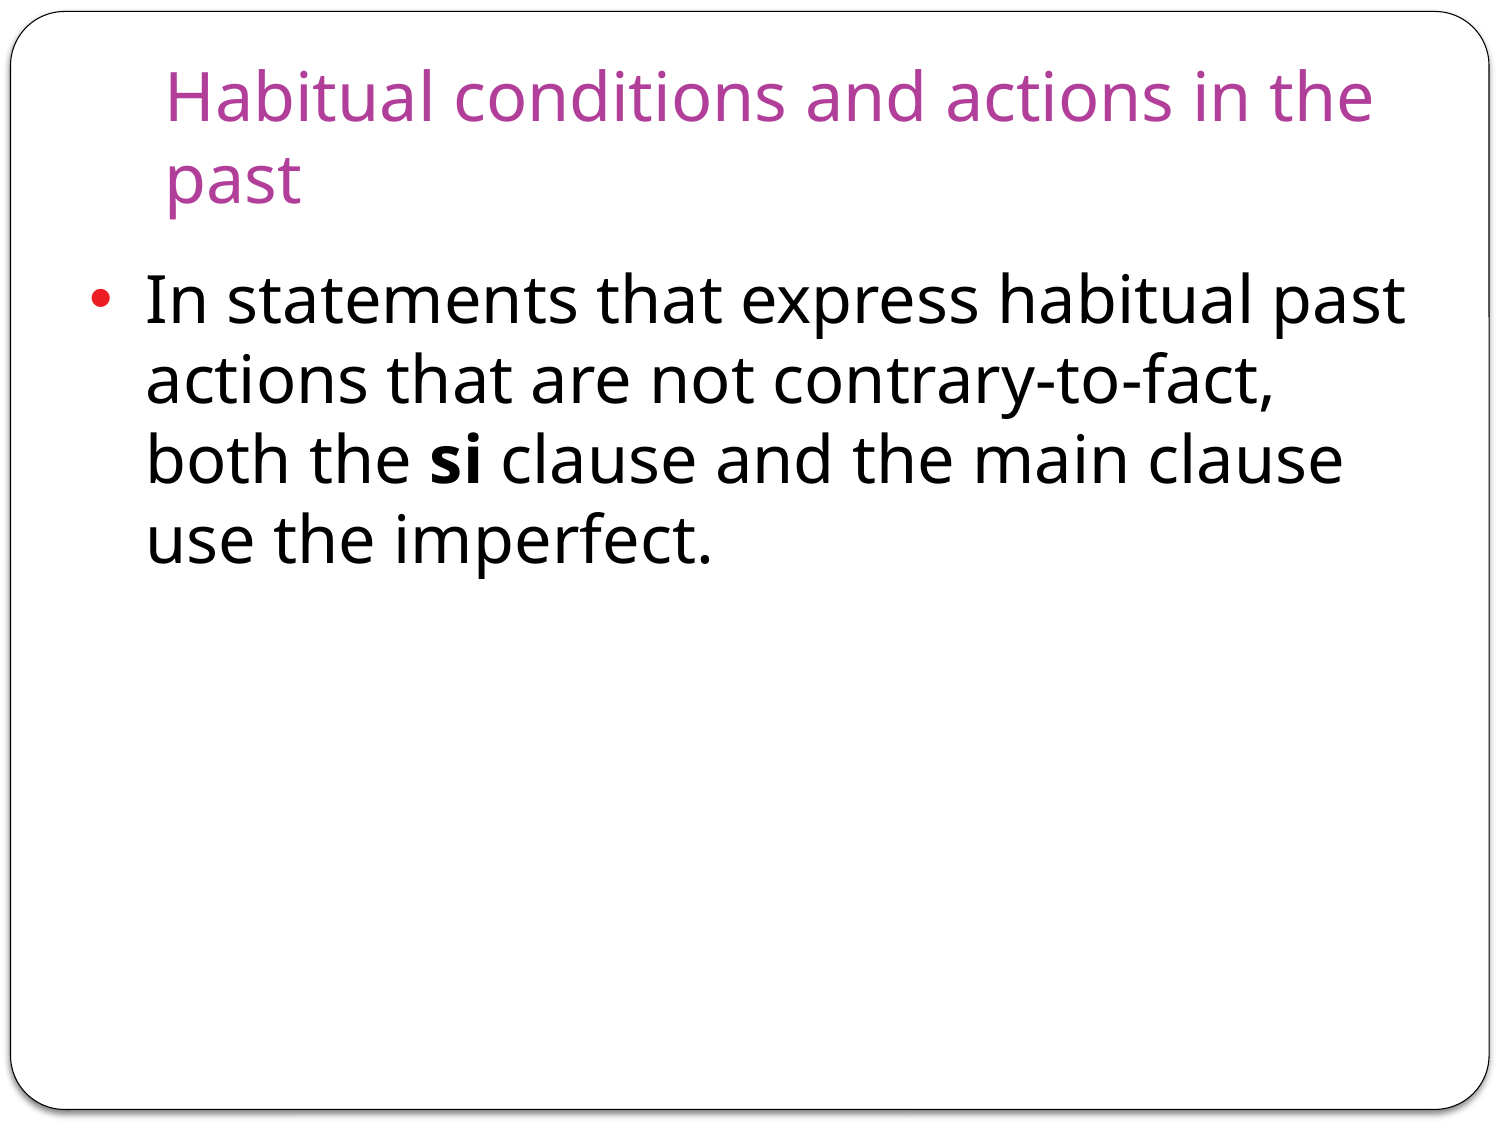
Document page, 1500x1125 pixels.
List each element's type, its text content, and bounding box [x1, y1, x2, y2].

text_box In statements that express habitual past actions that are not contrary-to-fact, both the si clause and the main clause use the imperfect. [74, 249, 1425, 1017]
title Habitual conditions and actions in the past [150, 45, 1425, 233]
